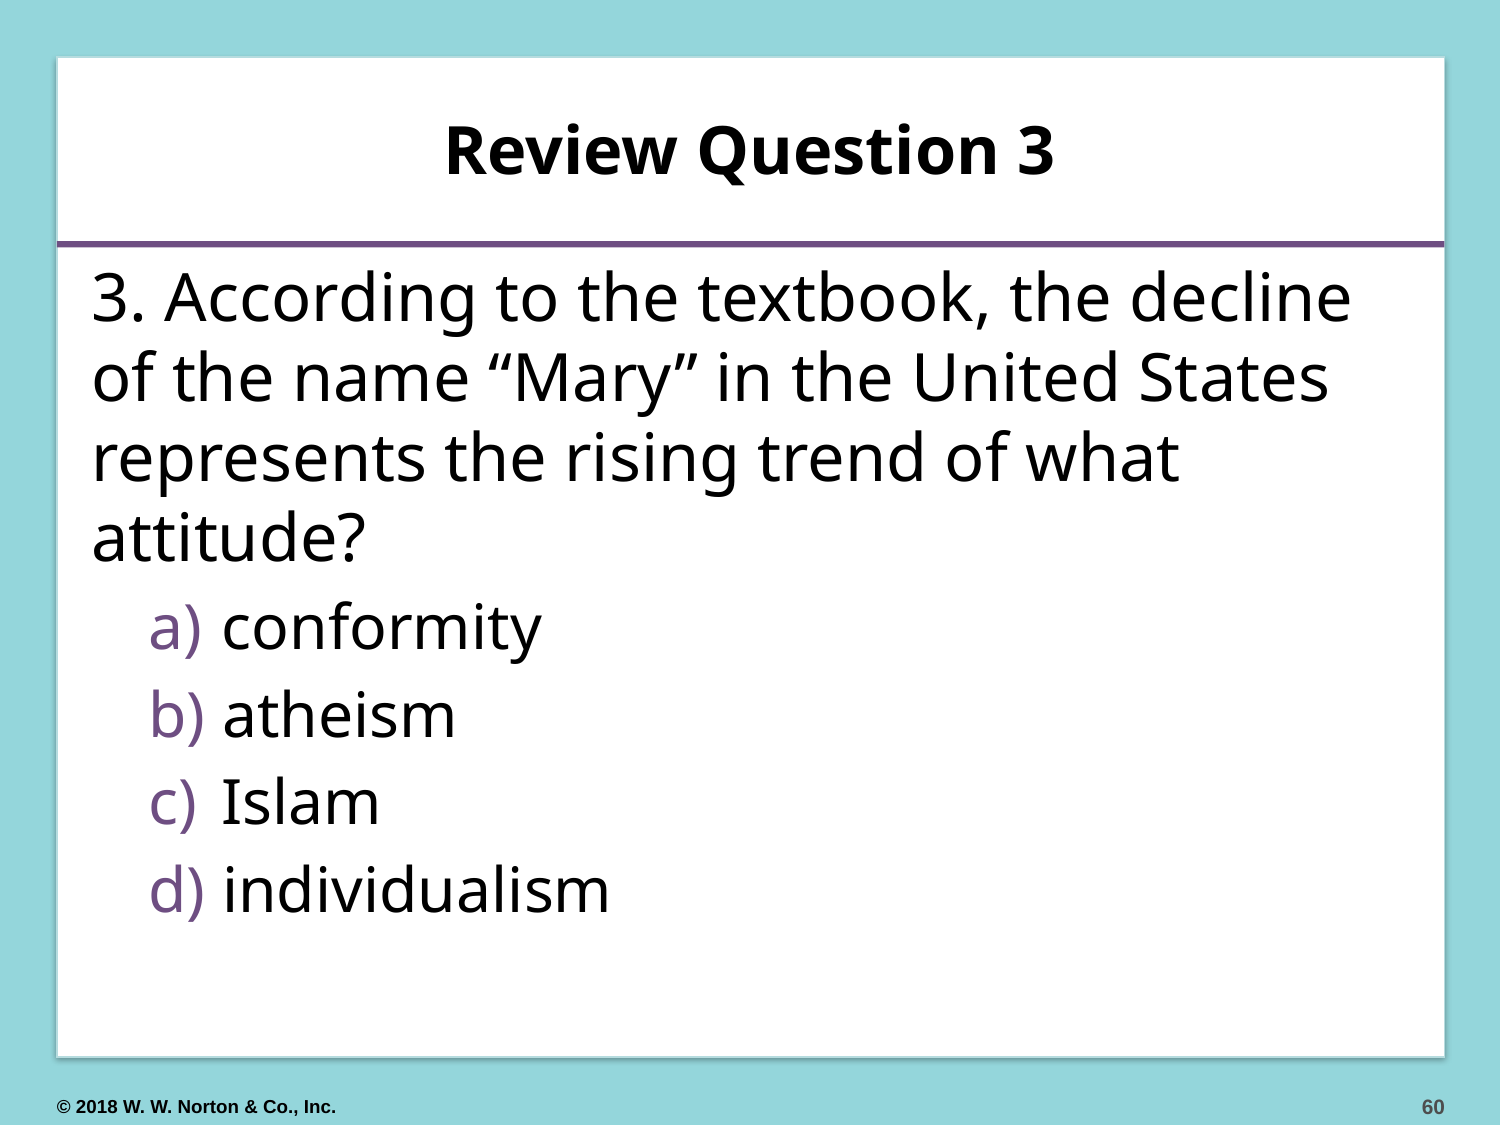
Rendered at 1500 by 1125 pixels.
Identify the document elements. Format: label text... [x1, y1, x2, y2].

list 3. According to the textbook, the decline of the name “Mary” in the United States represents the rising trend of what attitude? conformity atheism Islam individualism [76, 247, 1413, 1025]
title Review Question 3 [57, 57, 1443, 238]
